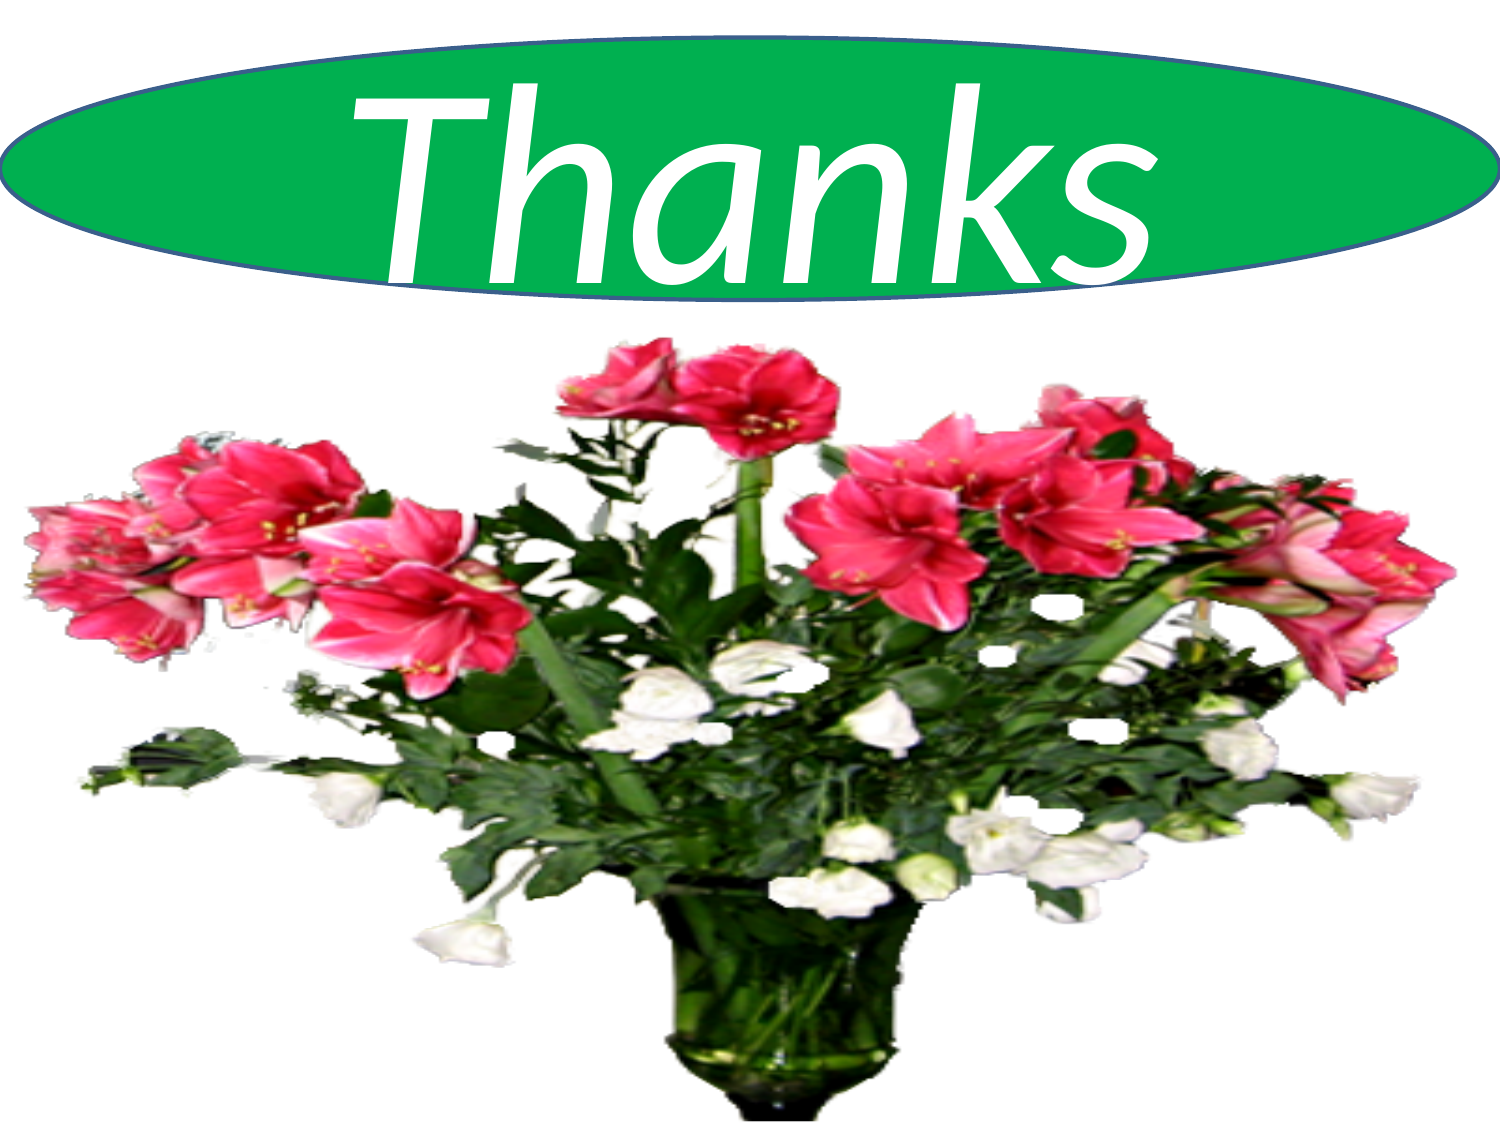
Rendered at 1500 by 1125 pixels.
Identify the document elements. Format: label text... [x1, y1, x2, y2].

picture [0, 312, 1500, 1125]
text_box Thanks [0, 35, 1500, 303]
